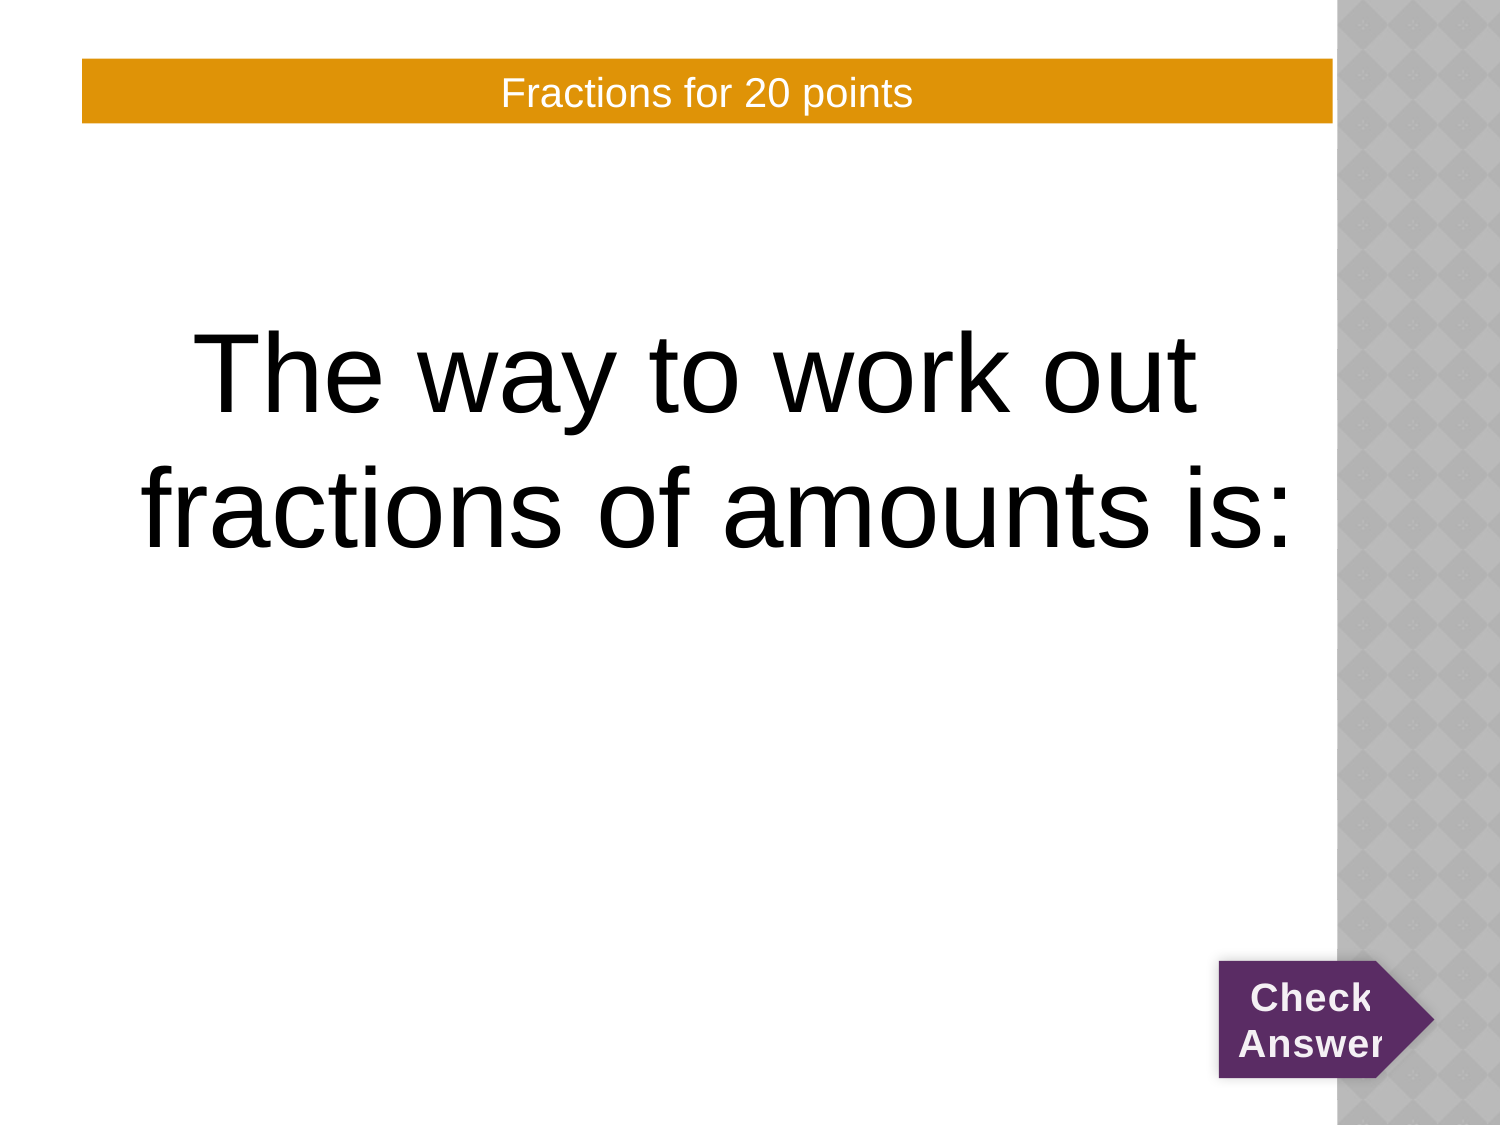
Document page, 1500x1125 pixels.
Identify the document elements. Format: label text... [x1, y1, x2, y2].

text_box Fractions for 20 points [82, 58, 1333, 124]
text_box Check Answer [1218, 960, 1435, 1079]
list The way to work out fractions of amounts is: [75, 292, 1317, 1005]
